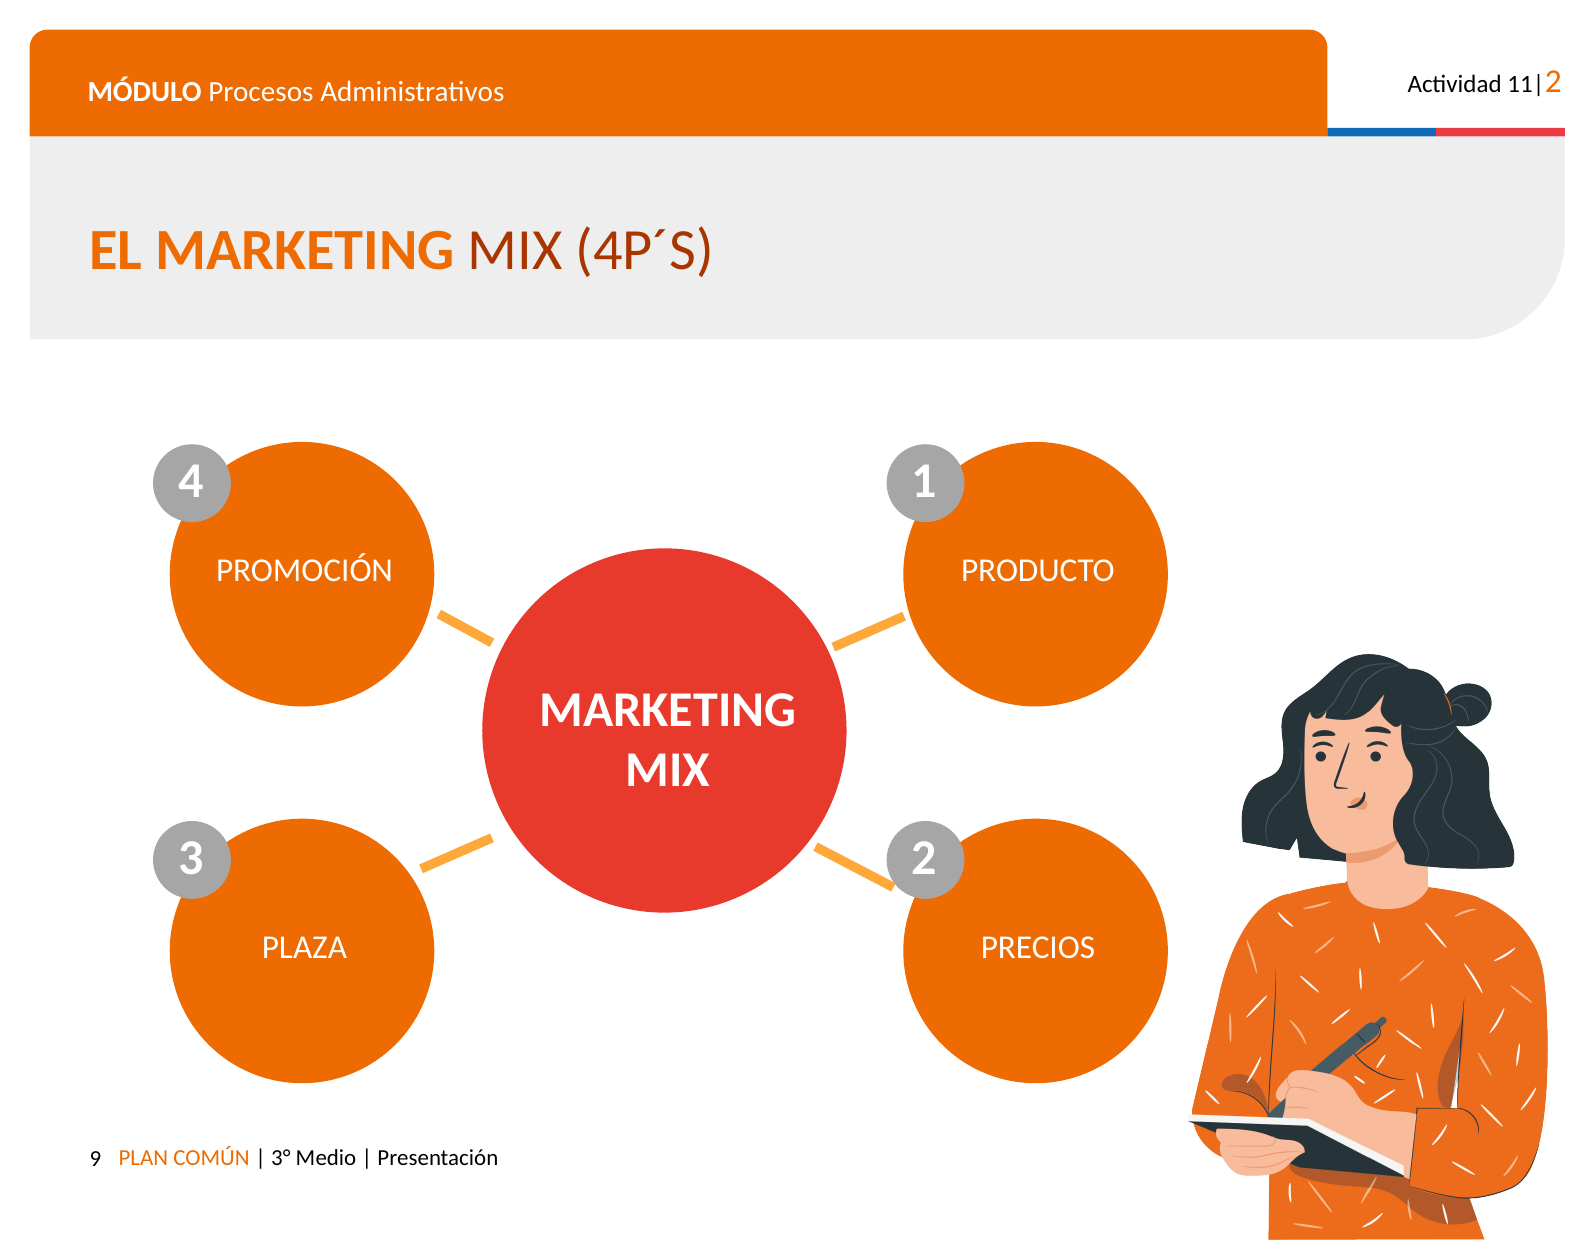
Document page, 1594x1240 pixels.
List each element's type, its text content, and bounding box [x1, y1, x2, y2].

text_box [903, 818, 1169, 1084]
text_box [144, 439, 237, 523]
text_box EL MARKETING MIX (4P´S) [74, 209, 1543, 296]
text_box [878, 439, 970, 523]
text_box [482, 548, 847, 913]
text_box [169, 441, 435, 707]
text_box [144, 816, 237, 900]
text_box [169, 818, 435, 1084]
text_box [878, 816, 970, 900]
text_box MARKETING MIX [530, 669, 805, 805]
picture [1187, 654, 1548, 1240]
slide_number ‹#› [72, 1128, 117, 1240]
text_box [903, 441, 1169, 707]
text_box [438, 613, 493, 643]
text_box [847, 622, 905, 648]
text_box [420, 837, 493, 870]
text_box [815, 846, 894, 888]
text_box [833, 615, 891, 641]
